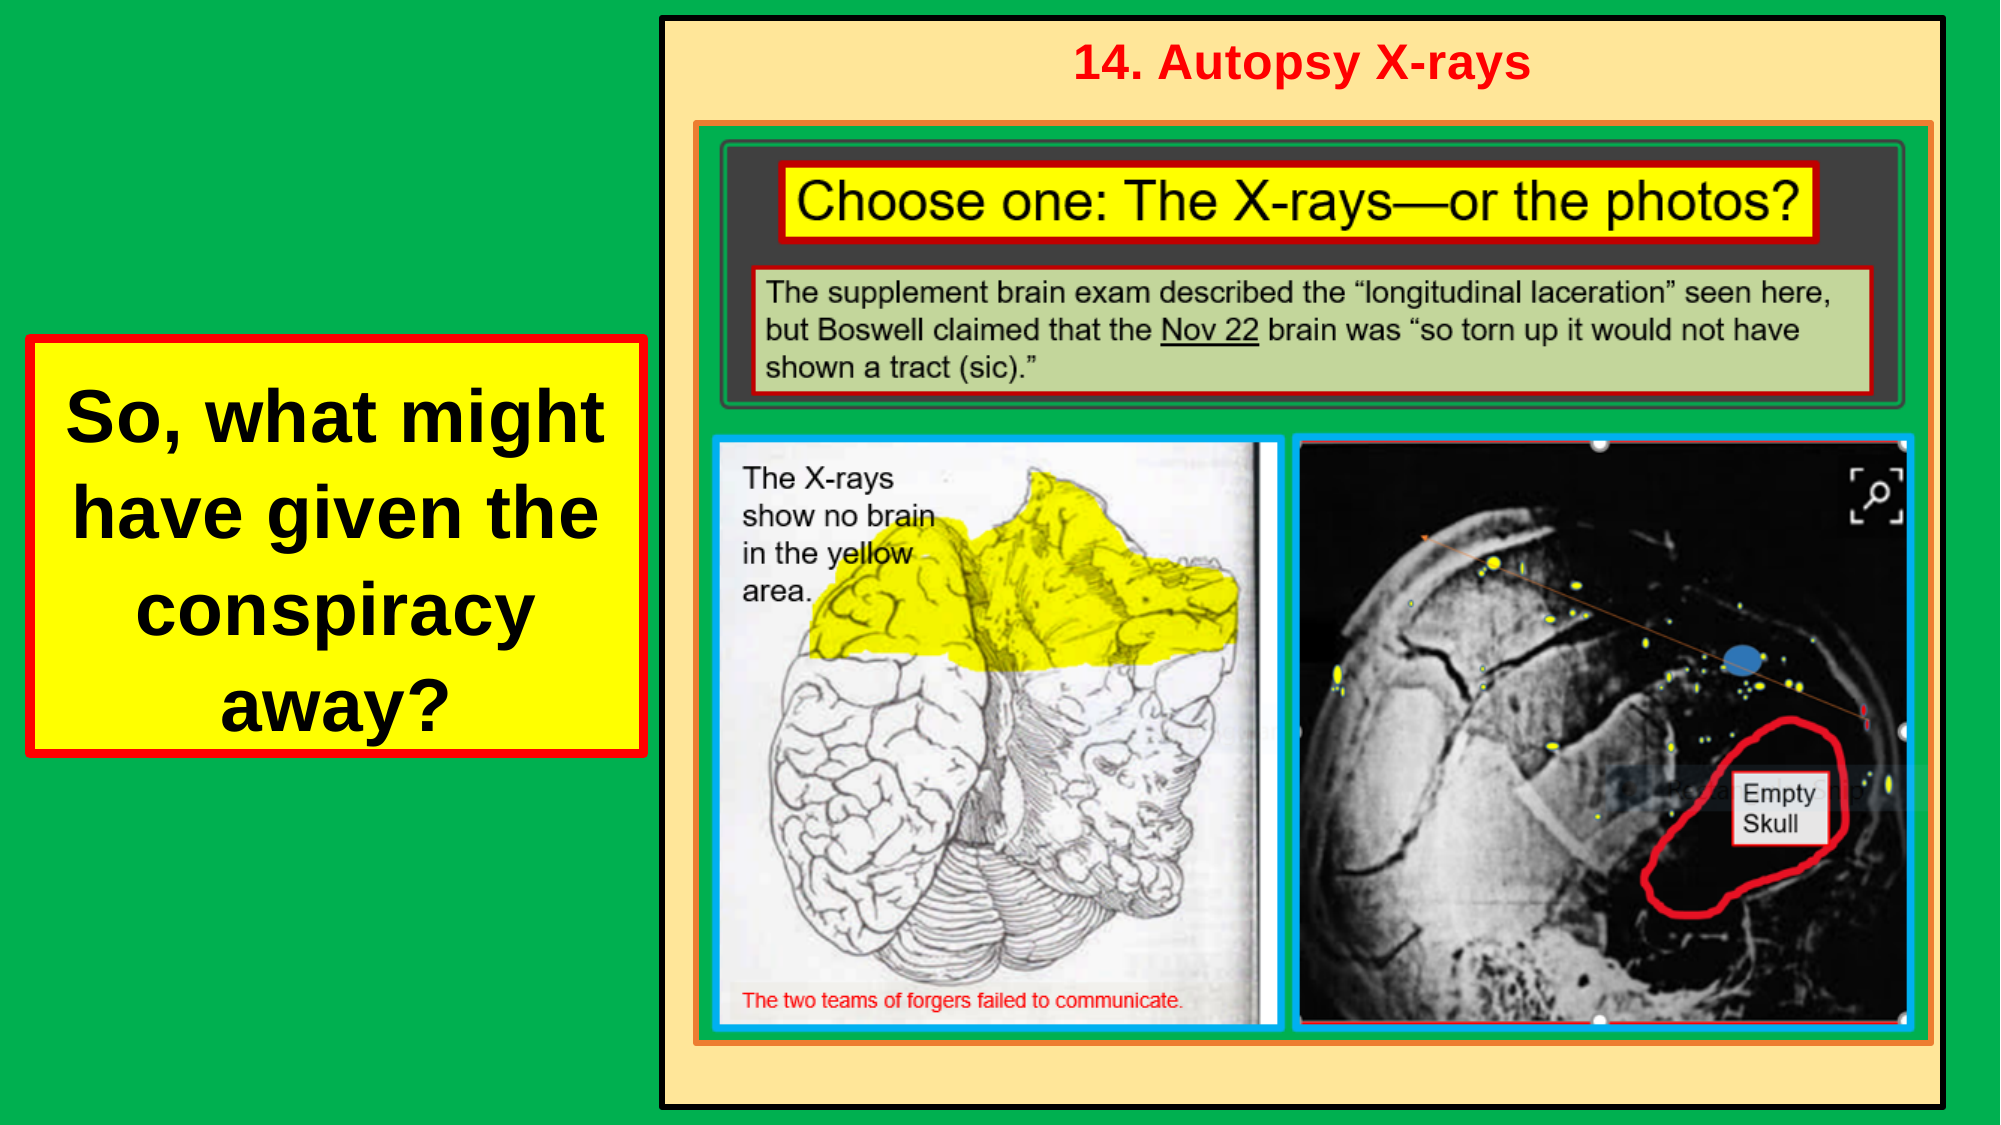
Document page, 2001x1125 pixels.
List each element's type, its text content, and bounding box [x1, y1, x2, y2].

subtitle 14. Autopsy X-rays [661, 18, 1944, 1107]
title So, what might have given the conspiracy away? [29, 338, 644, 754]
picture [699, 126, 1928, 1041]
